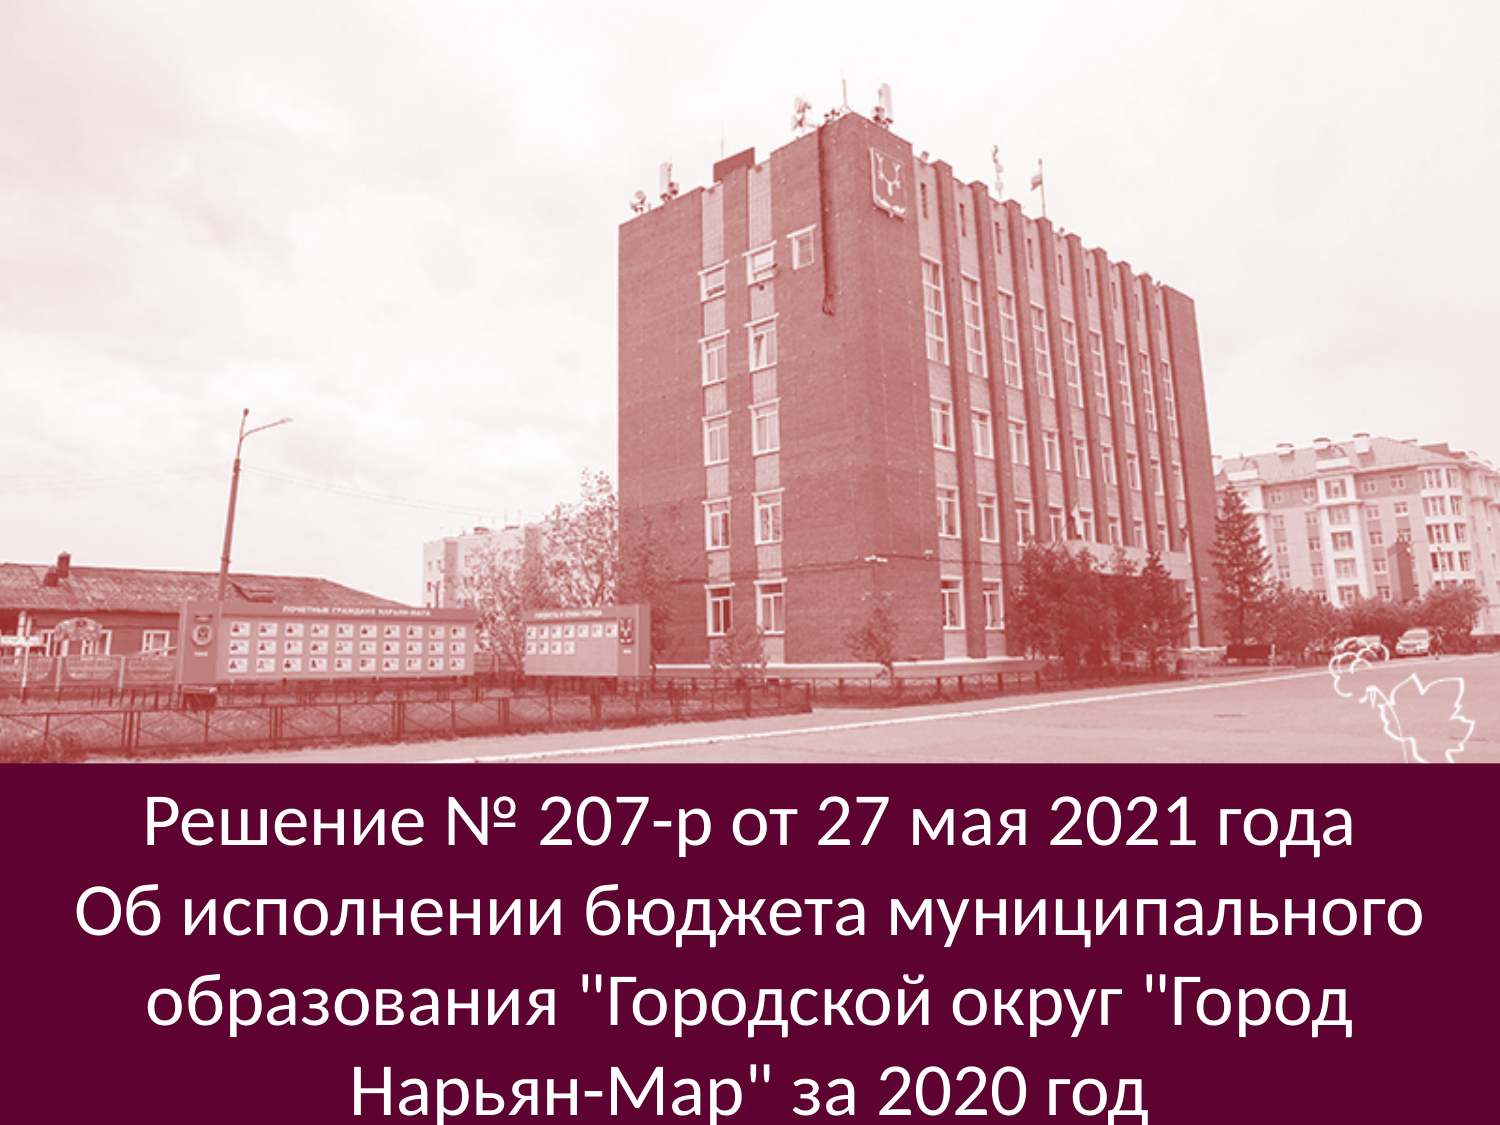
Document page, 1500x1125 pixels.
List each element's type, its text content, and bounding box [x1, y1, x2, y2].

text_box Решение № 207-р от 27 мая 2021 года Об исполнении бюджета муниципального образования "Городской округ "Город Нарьян-Мар" за 2020 год [0, 864, 1500, 1125]
picture [0, 0, 1500, 858]
